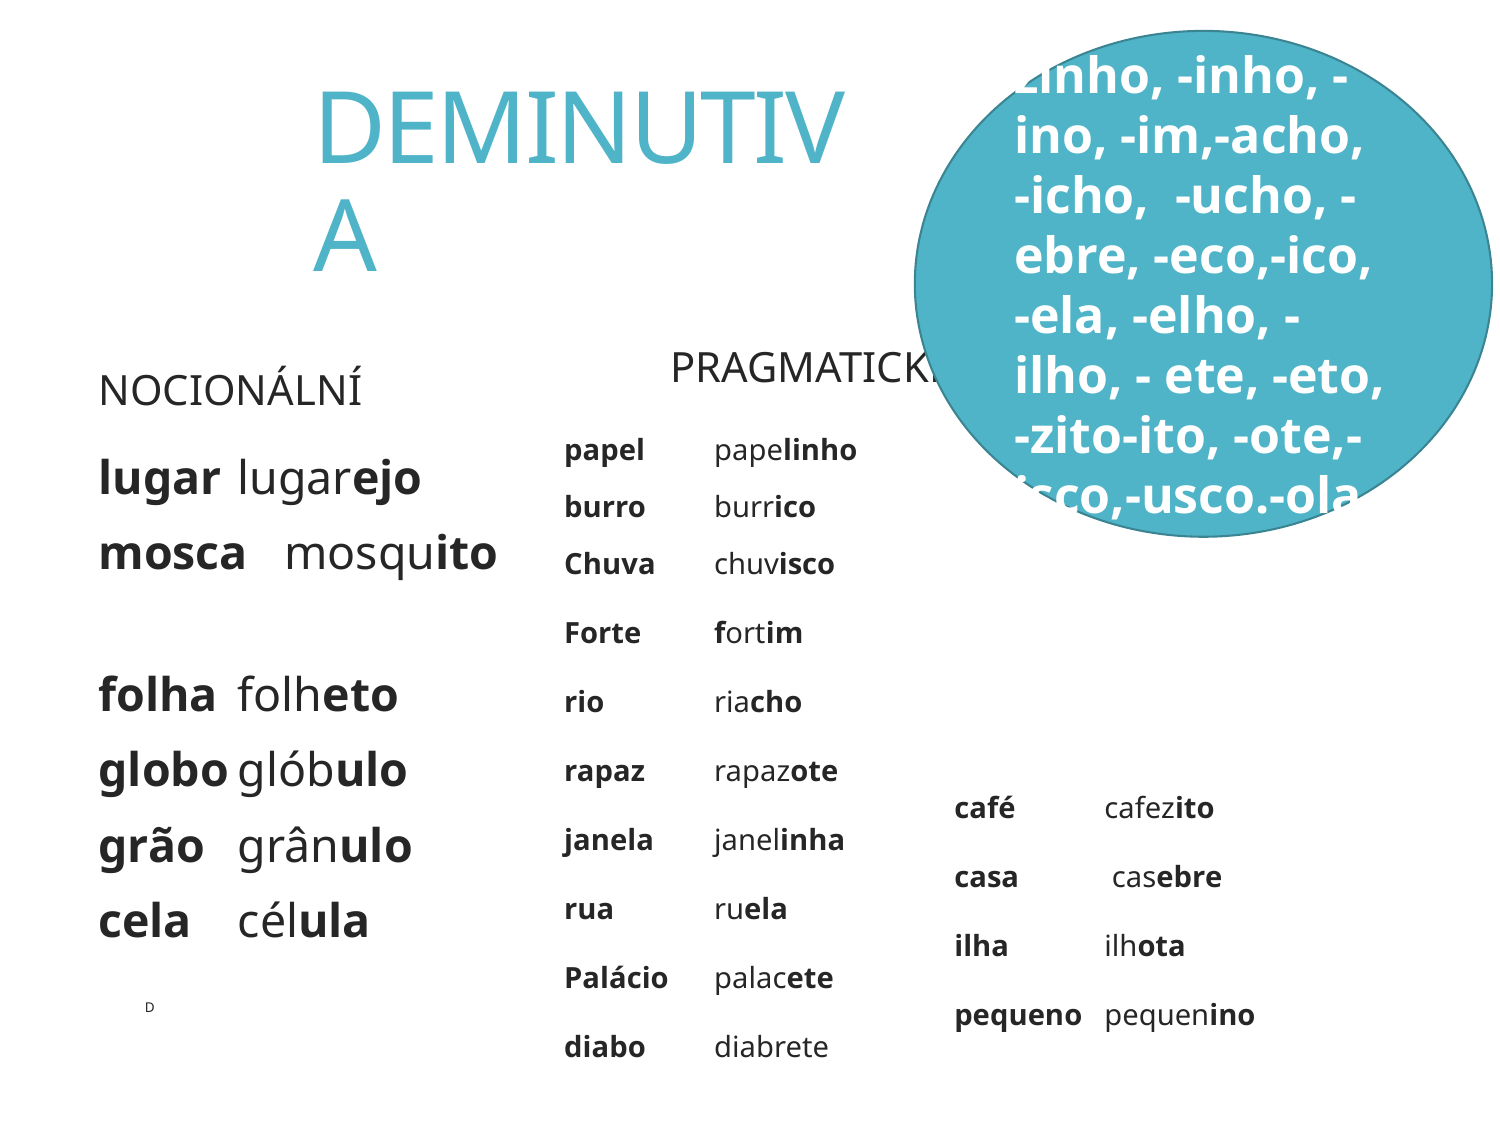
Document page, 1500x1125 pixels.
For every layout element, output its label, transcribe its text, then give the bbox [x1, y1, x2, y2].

list papel papelinho burro burrico Chuva chuvisco Forte fortim rio riacho rapaz rapazote janela janelinha rua ruela Palácio palacete diabo diabrete café cafezito casa casebre ilha ilhota pequeno pequenino [549, 429, 1360, 1125]
text_box zinho, -inho, - ino, -im,-acho, -icho, -ucho, -ebre, -eco,-ico, -ela, -elho, -ilho, - ete, -eto, -zito-ito, -ote,-isco,-usco.-ola [913, 29, 1494, 538]
list pragmatické [655, 310, 964, 429]
list Nocionální [83, 333, 655, 452]
title DEMINUTIVA [298, 71, 874, 300]
list lugar lugarejo mosca mosquito folha folheto globo glóbulo grão grânulo cela célula D [83, 448, 514, 1043]
